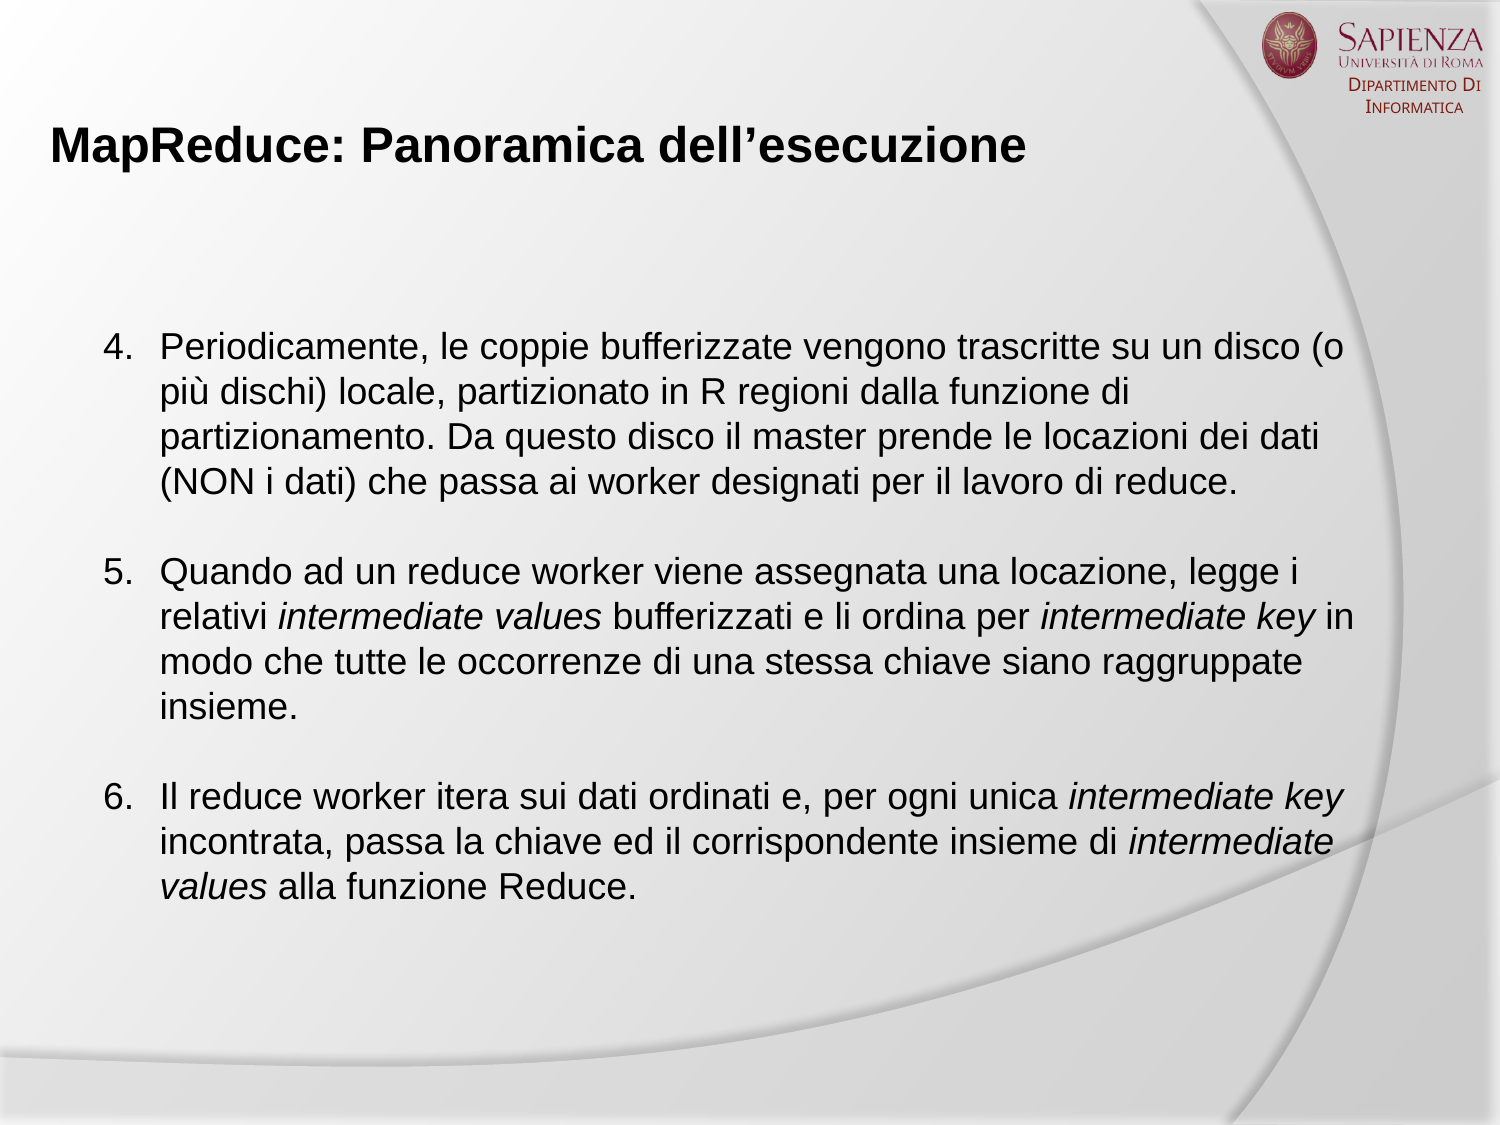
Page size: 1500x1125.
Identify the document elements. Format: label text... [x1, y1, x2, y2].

text_box MapReduce: Panoramica dell’esecuzione [35, 105, 1264, 181]
text_box DIPARTIMENTO DI INFORMATICA [1311, 64, 1500, 125]
text_box Periodicamente, le coppie bufferizzate vengono trascritte su un disco (o più dischi) locale, partizionato in R regioni dalla funzione di partizionamento. Da questo disco il master prende le locazioni dei dati (NON i dati) che passa ai worker designati per il lavoro di reduce. Quando ad un reduce worker viene assegnata una locazione, legge i relativi intermediate values bufferizzati e li ordina per intermediate key in modo che tutte le occorrenze di una stessa chiave siano raggruppate insieme. Il reduce worker itera sui dati ordinati e, per ogni unica intermediate key incontrata, passa la chiave ed il corrispondente insieme di intermediate values alla funzione Reduce. [88, 314, 1413, 915]
picture [1261, 11, 1483, 79]
